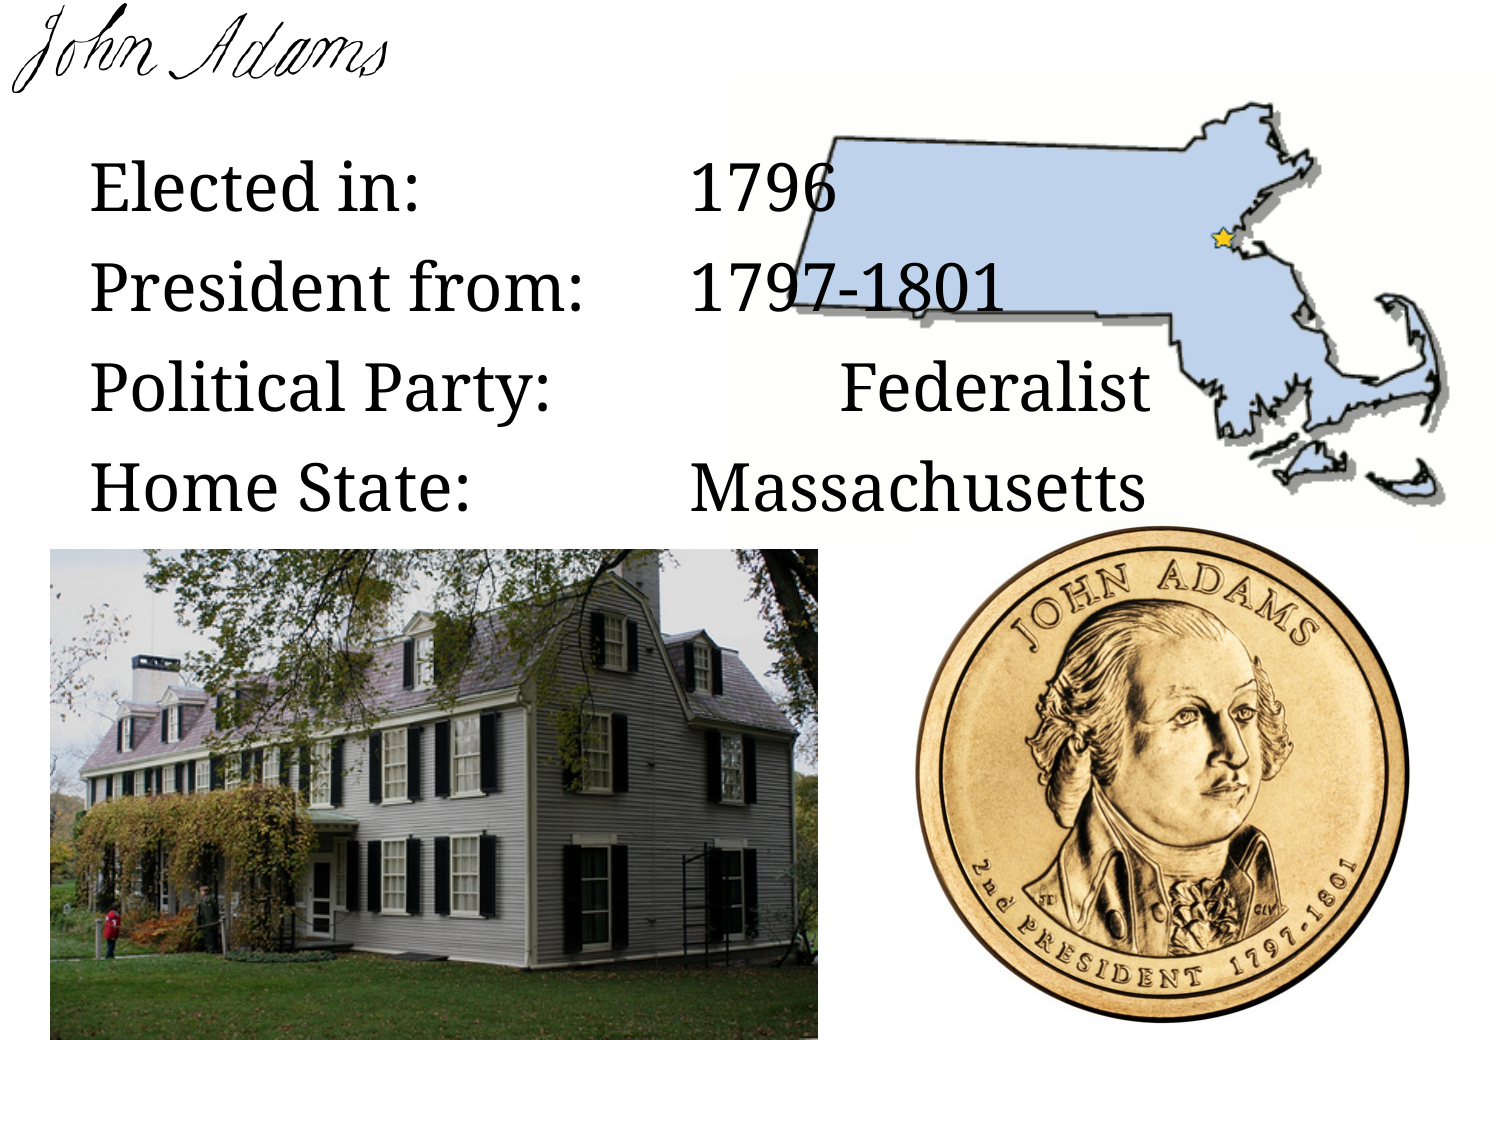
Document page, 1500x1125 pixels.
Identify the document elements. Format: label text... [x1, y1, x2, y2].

picture [12, 3, 388, 94]
text_box President from: 1797-1801 [74, 237, 719, 333]
text_box Elected in: 1796 [75, 137, 719, 233]
picture [724, 74, 1500, 1026]
text_box Political Party: Federalist [74, 337, 719, 433]
picture [49, 549, 818, 1040]
text_box Home State: Massachusetts [74, 437, 719, 533]
